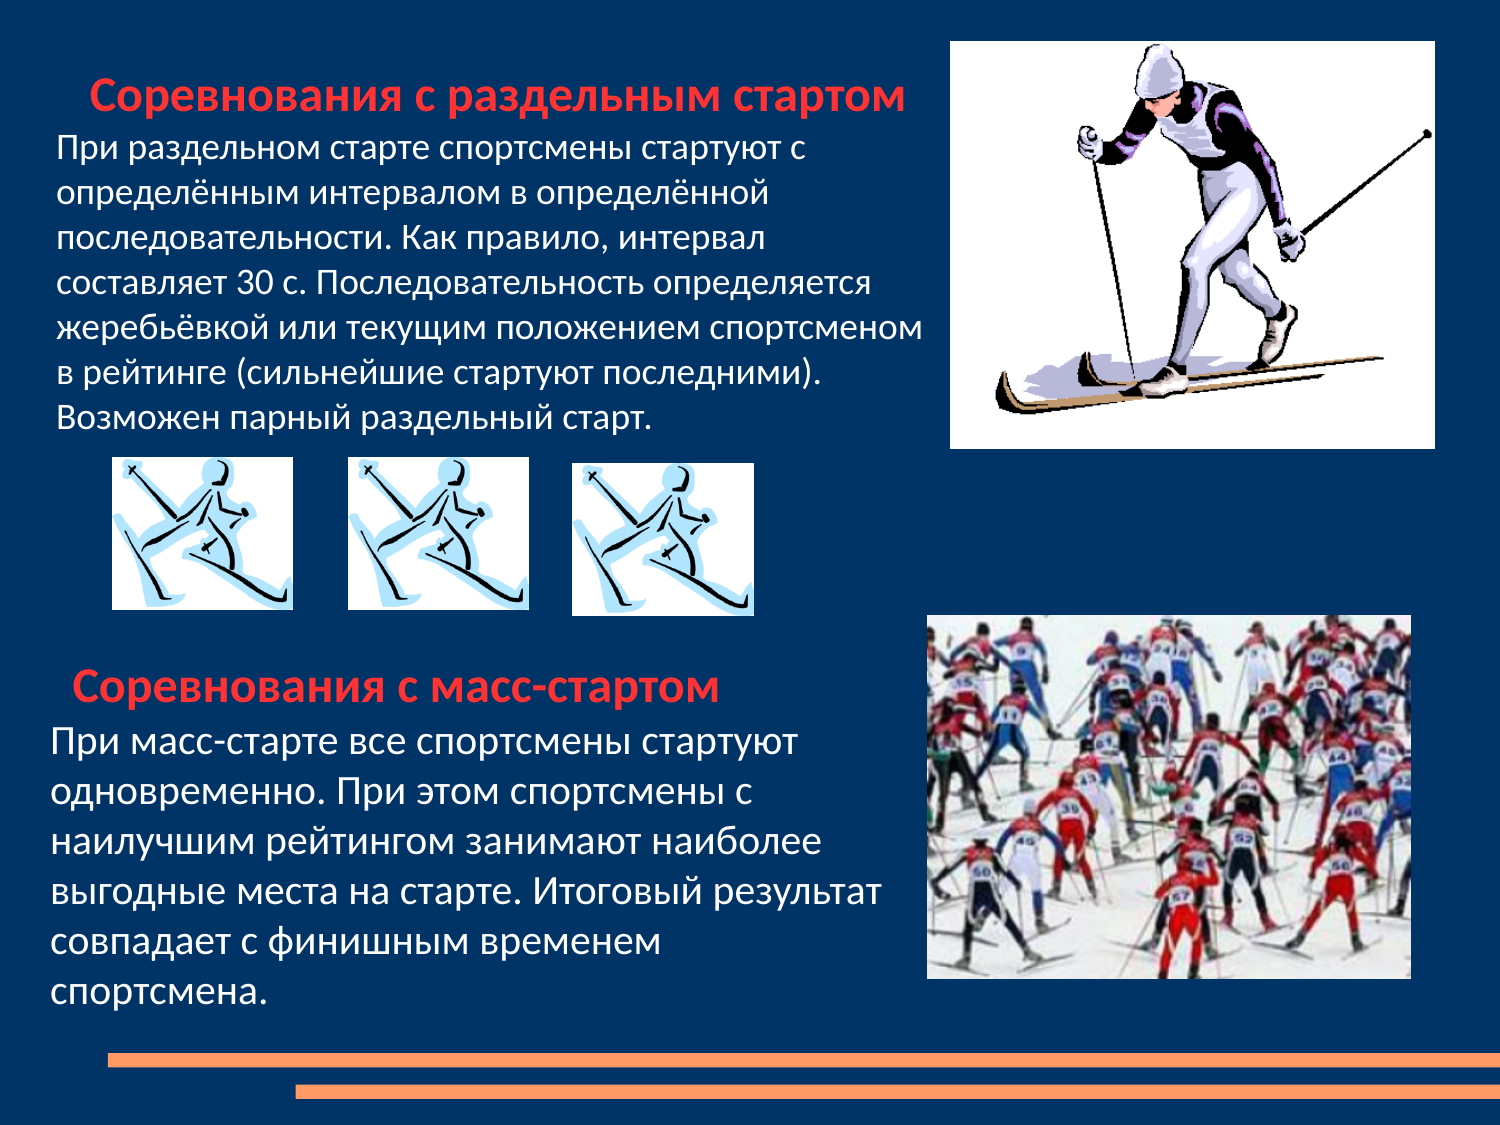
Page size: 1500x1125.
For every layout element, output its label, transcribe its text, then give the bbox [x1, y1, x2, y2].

text_box Соревнования с раздельным стартом При раздельном старте спортсмены стартуют с определённым интервалом в определённой последовательности. Как правило, интервал составляет 30 с. Последовательность определяется жеребьёвкой или текущим положением спортсменом в рейтинге (сильнейшие стартуют последними). Возможен парный раздельный старт. [41, 54, 945, 445]
picture [926, 615, 1411, 979]
picture [950, 41, 1436, 449]
picture [572, 463, 754, 617]
picture [111, 456, 294, 610]
text_box Соревнования с масс-стартом При масс-старте все спортсмены стартуют одновременно. При этом спортсмены с наилучшим рейтингом занимают наиболее выгодные места на старте. Итоговый результат совпадает с финишным временем спортсмена. [35, 645, 898, 1020]
picture [348, 456, 530, 610]
